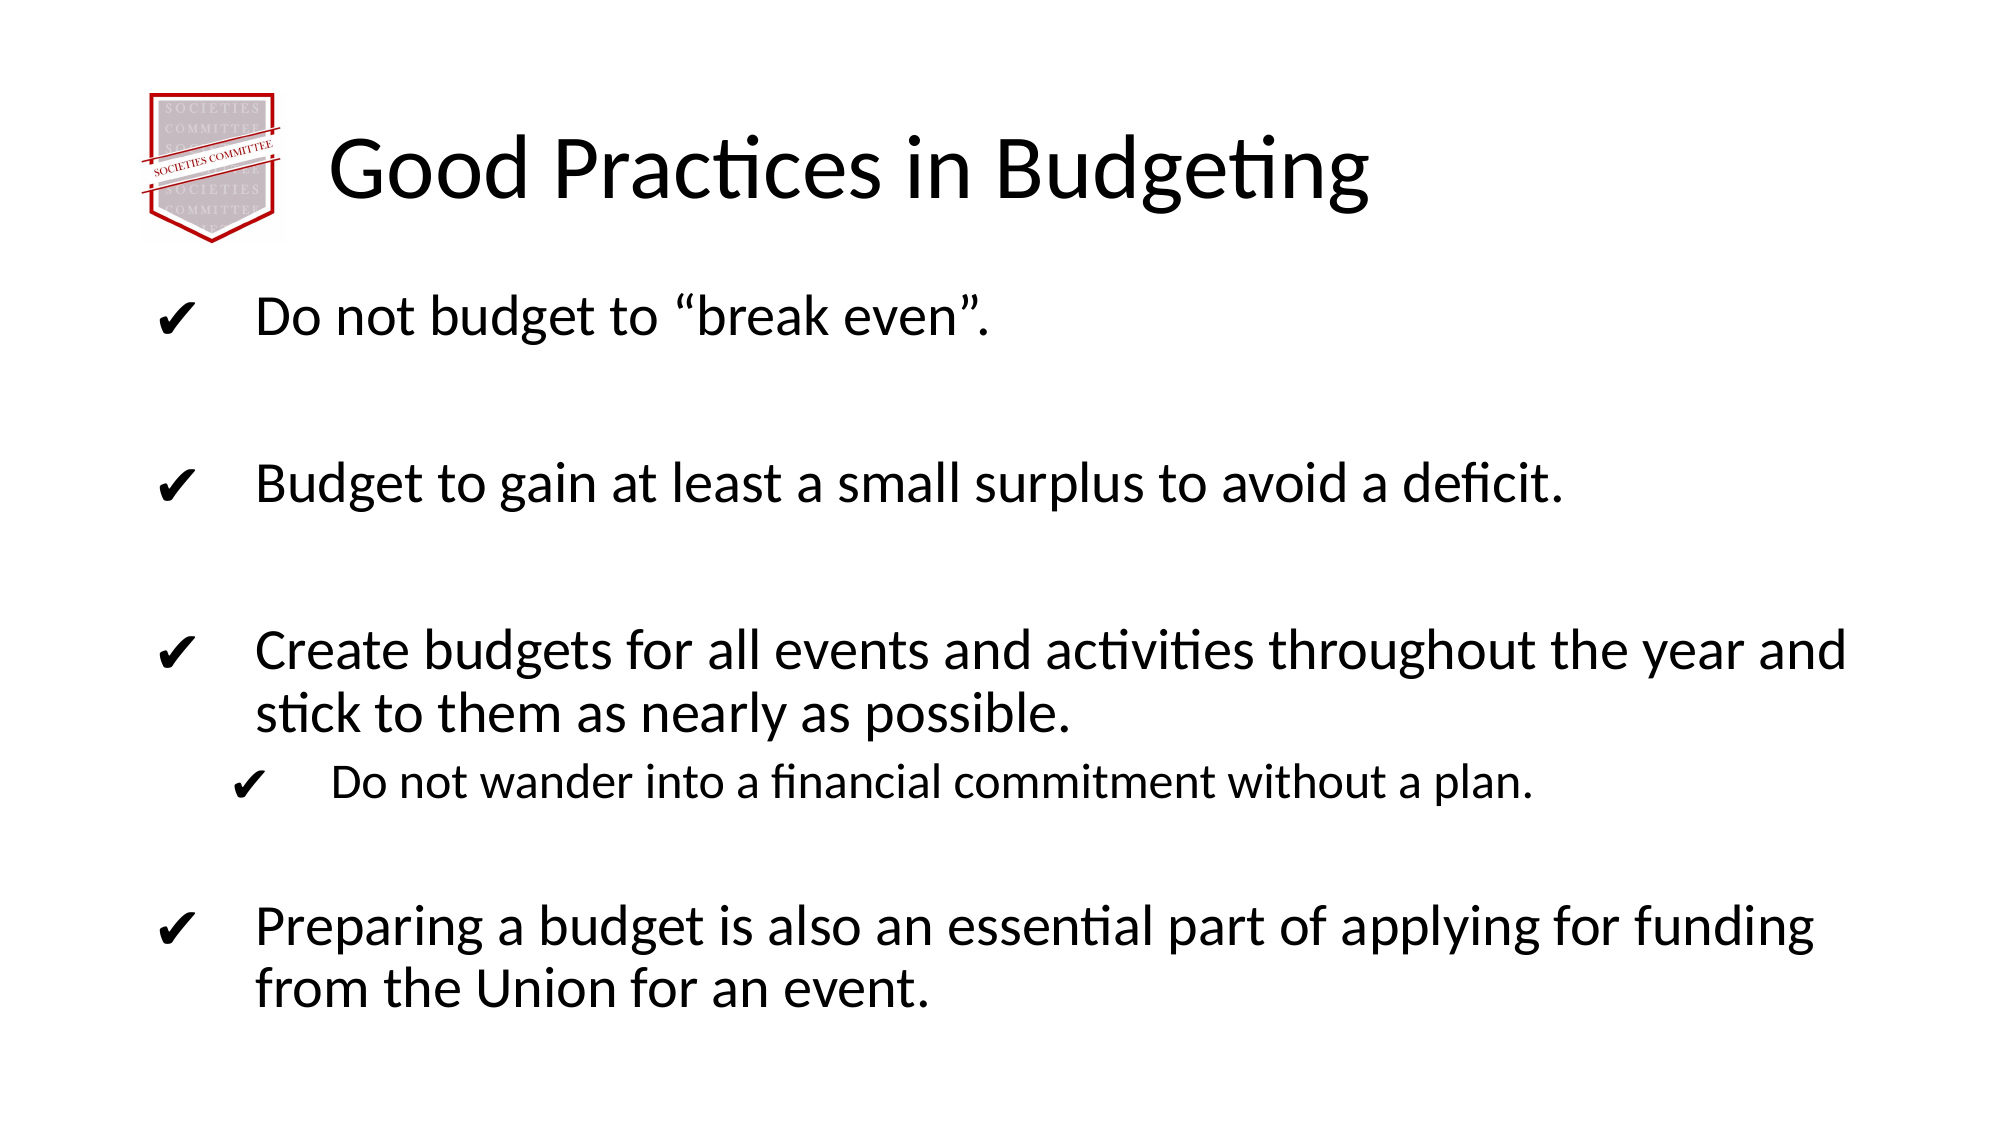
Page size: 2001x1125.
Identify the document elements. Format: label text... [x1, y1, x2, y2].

list Do not budget to “break even”. Budget to gain at least a small surplus to avoid a deficit. Create budgets for all events and activities throughout the year and stick to them as nearly as possible. Do not wander into a financial commitment without a plan. Preparing a budget is also an essential part of applying for funding from the Union for an event. [139, 277, 1864, 1085]
title Good Practices in Budgeting [313, 59, 1863, 277]
picture [138, 93, 287, 244]
